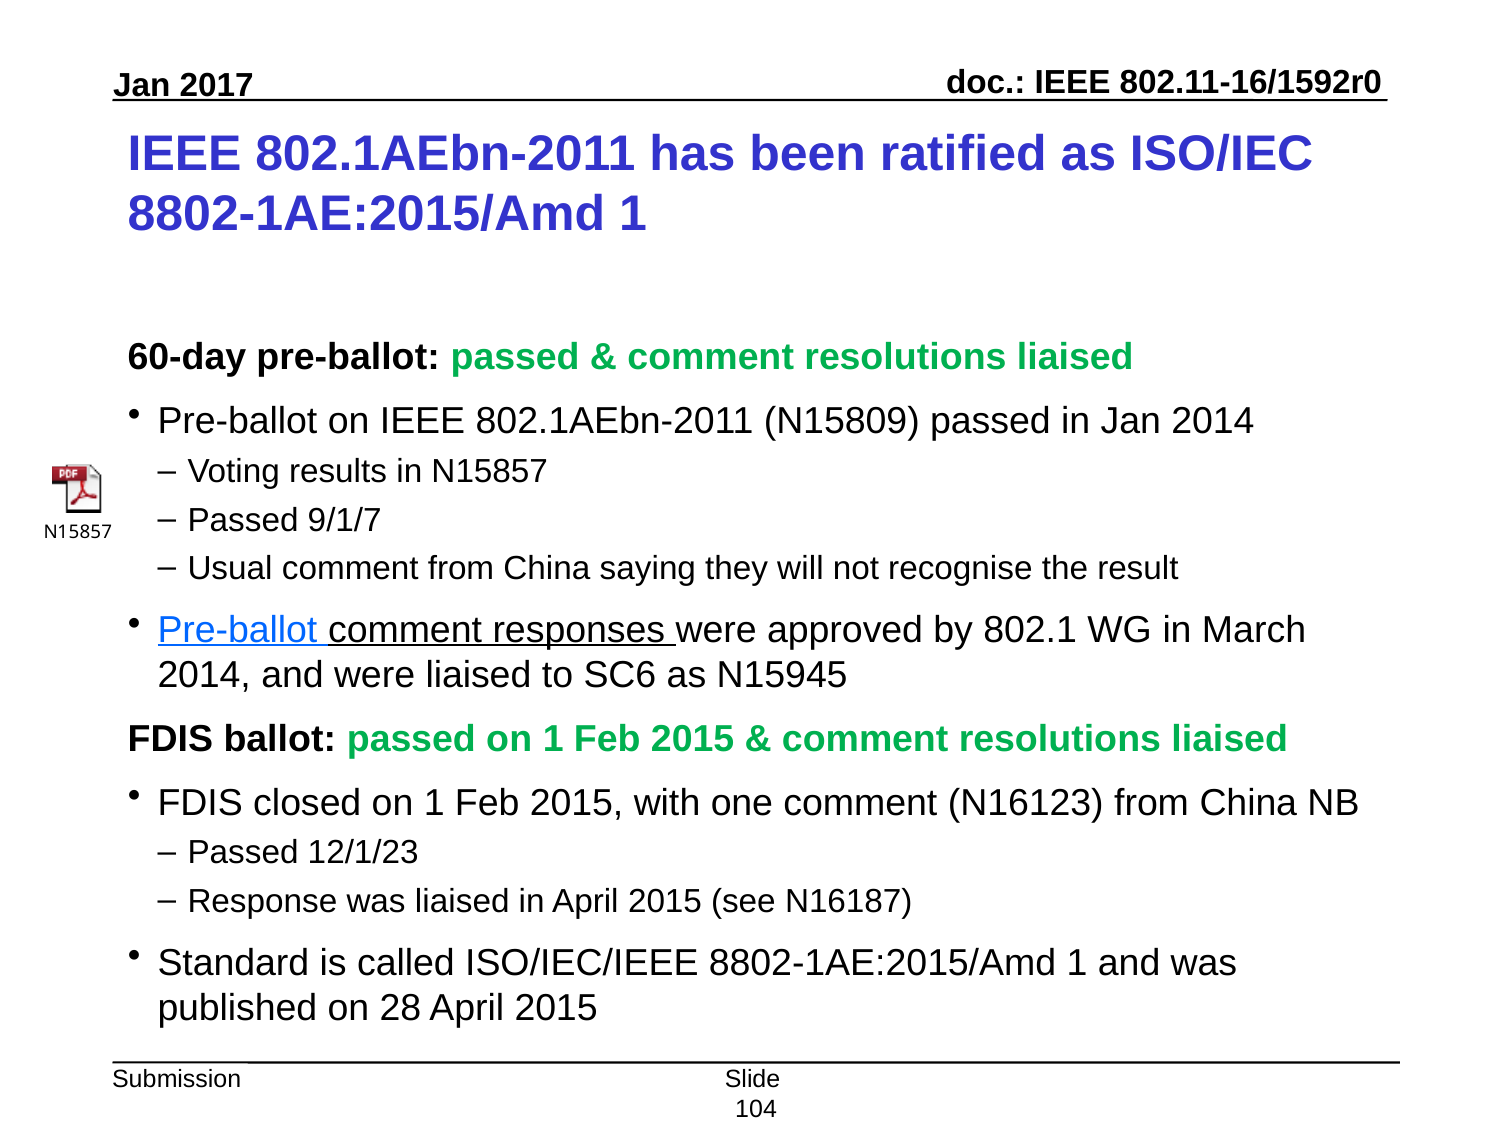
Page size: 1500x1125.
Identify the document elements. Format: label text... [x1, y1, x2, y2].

slide_number Slide 104 [709, 1061, 803, 1093]
title IEEE 802.1AEbn-2011 has been ratified as ISO/IEC 8802-1AE:2015/Amd 1 [112, 112, 1388, 288]
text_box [2, 462, 154, 590]
list 60-day pre-ballot: passed & comment resolutions liaised Pre-ballot on IEEE 802.1AEbn-2011 (N15809) passed in Jan 2014 Voting results in N15857 Passed 9/1/7 Usual comment from China saying they will not recognise the result Pre-ballot comment responses were approved by 802.1 WG in March 2014, and were liaised to SC6 as N15945 FDIS ballot: passed on 1 Feb 2015 & comment resolutions liaised FDIS closed on 1 Feb 2015, with one comment (N16123) from China NB Passed 12/1/23 Response was liaised in April 2015 (see N16187) Standard is called ISO/IEC/IEEE 8802-1AE:2015/Amd 1 and was published on 28 April 2015 [112, 324, 1388, 1000]
